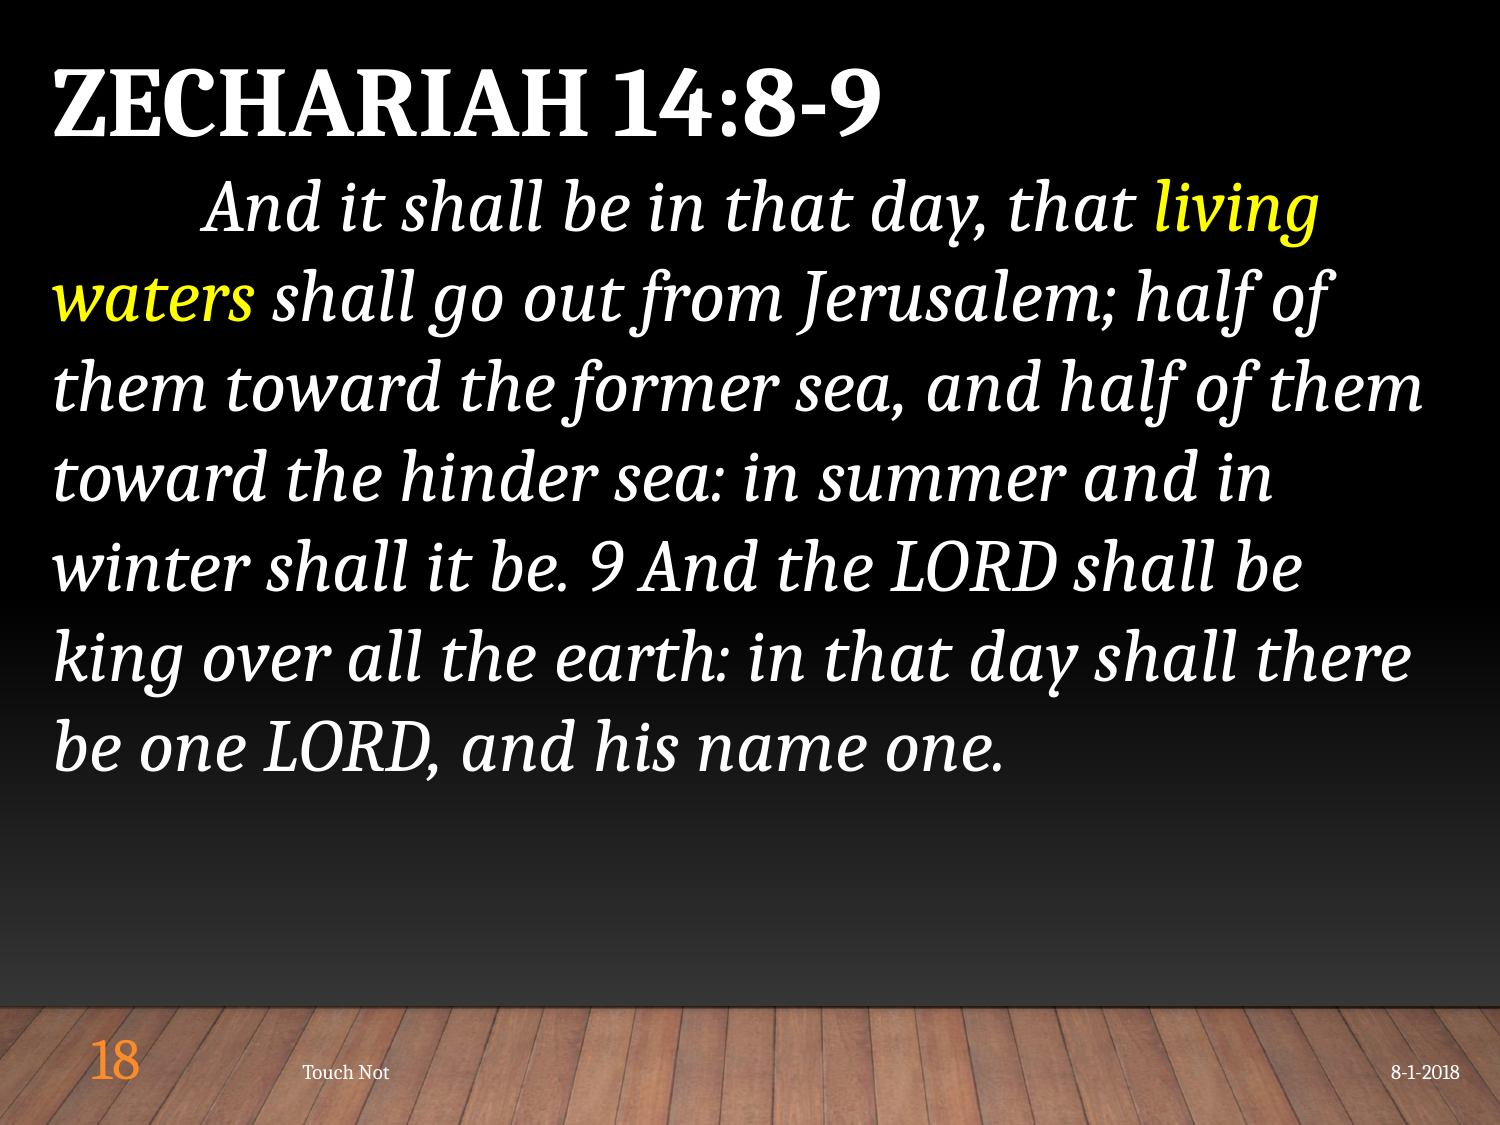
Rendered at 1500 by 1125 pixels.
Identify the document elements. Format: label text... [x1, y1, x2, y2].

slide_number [1086, 1045, 1475, 1097]
text_box ZECHARIAH 14:8-9 And it shall be in that day, that living waters shall go out from Jerusalem; half of them toward the former sea, and half of them toward the hinder sea: in summer and in winter shall it be. 9 And the LORD shall be king over all the earth: in that day shall there be one LORD, and his name one. [37, 28, 1450, 794]
picture [0, 1006, 1500, 1125]
footer Touch Not [287, 1045, 898, 1097]
slide_number 18 [24, 1013, 156, 1097]
